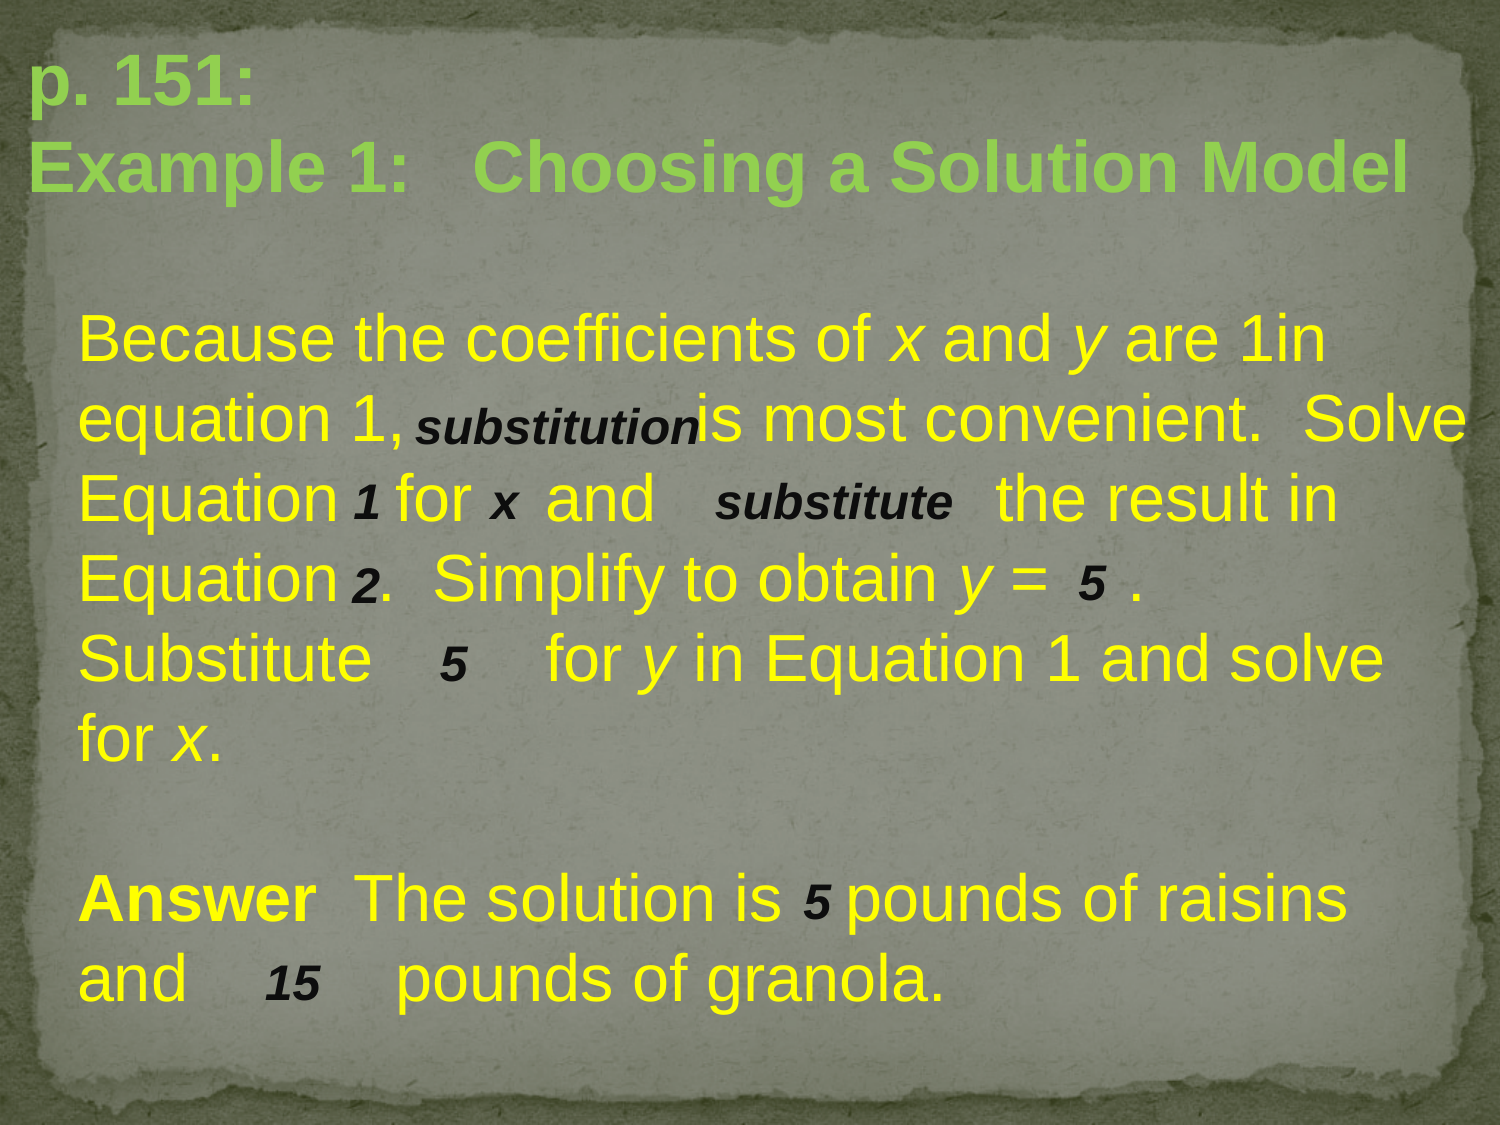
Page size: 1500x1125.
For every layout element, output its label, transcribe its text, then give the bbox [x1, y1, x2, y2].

text_box 1 [338, 462, 450, 538]
text_box x [476, 461, 588, 537]
text_box substitution [399, 387, 725, 463]
text_box 15 [249, 943, 362, 1019]
text_box Because the coefficients of x and y are 1in equation 1, is most convenient. Solve Equation for and the result in Equation . Simplify to obtain y = . Substitute for y in Equation 1 and solve for x. Answer The solution is pounds of raisins and pounds of granola. [62, 287, 1488, 1022]
text_box 2 [337, 546, 449, 622]
text_box substitute [699, 462, 1025, 538]
text_box 5 [1063, 543, 1175, 619]
text_box 5 [788, 861, 900, 937]
text_box p. 151: Example 1: Choosing a Solution Model [12, 24, 1500, 215]
text_box 5 [425, 624, 537, 699]
